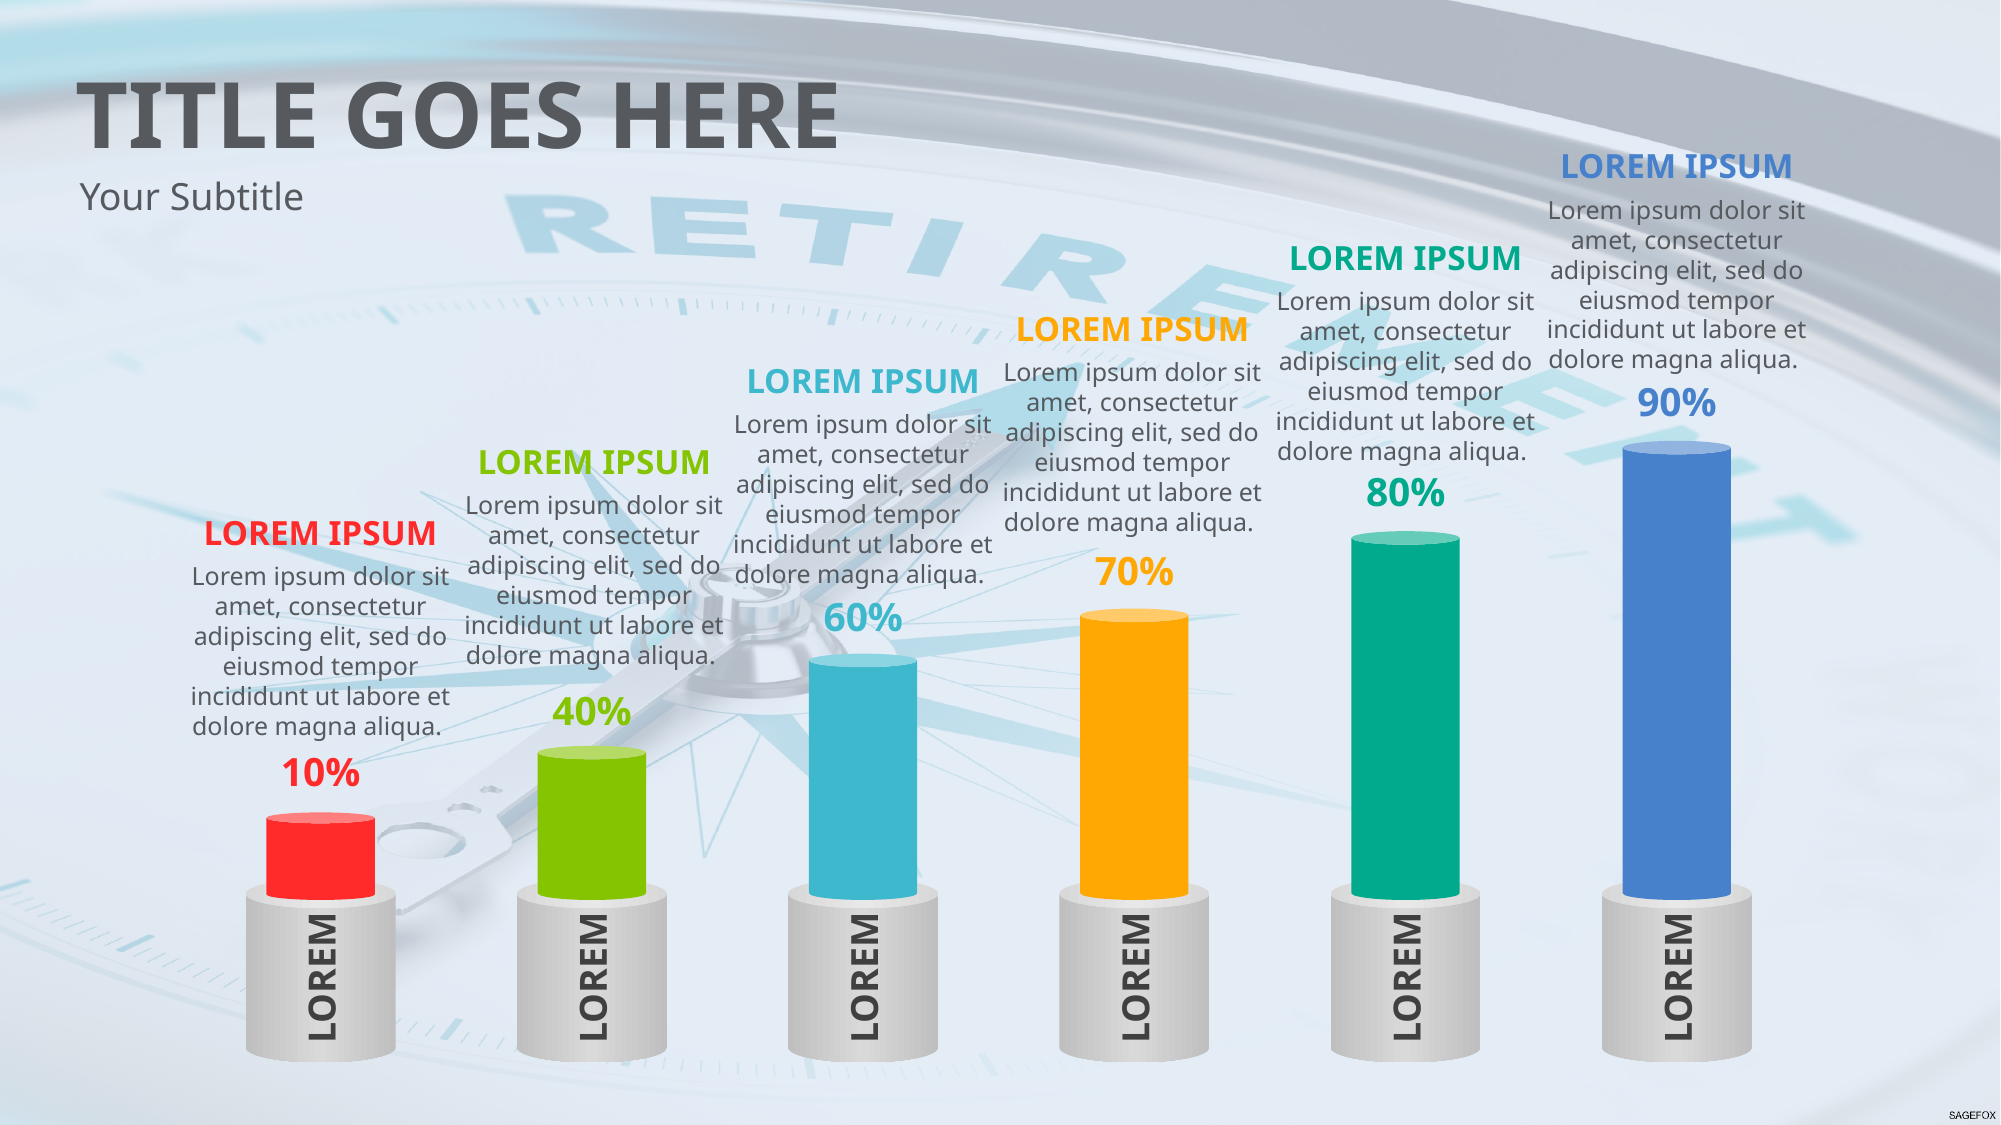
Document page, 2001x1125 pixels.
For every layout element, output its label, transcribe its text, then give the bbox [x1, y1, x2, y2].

text_box 40% [537, 678, 647, 741]
text_box LOREM IPSUM Lorem ipsum dolor sit amet, consectetur adipiscing elit, sed do eiusmod tempor incididunt ut labore et dolore magna aliqua. [170, 504, 471, 748]
text_box LOREM [788, 883, 939, 1063]
text_box LOREM IPSUM Lorem ipsum dolor sit amet, consectetur adipiscing elit, sed do eiusmod tempor incididunt ut labore et dolore magna aliqua. [1526, 138, 1827, 382]
text_box LOREM [1059, 883, 1210, 1063]
text_box 90% [1622, 382, 1732, 432]
text_box [1080, 608, 1189, 900]
text_box 70% [1080, 544, 1189, 601]
text_box LOREM [1330, 883, 1481, 1063]
text_box [1351, 531, 1460, 901]
text_box LOREM [516, 883, 667, 1063]
text_box [537, 745, 647, 901]
text_box [1622, 440, 1731, 901]
text_box LOREM [1601, 883, 1752, 1063]
text_box LOREM IPSUM Lorem ipsum dolor sit amet, consectetur adipiscing elit, sed do eiusmod tempor incididunt ut labore et dolore magna aliqua. [1255, 229, 1556, 473]
text_box [266, 812, 375, 900]
text_box LOREM [245, 883, 396, 1063]
picture [1925, 0, 2001, 1125]
text_box LOREM IPSUM Lorem ipsum dolor sit amet, consectetur adipiscing elit, sed do eiusmod tempor incididunt ut labore et dolore magna aliqua. [713, 352, 1014, 596]
text_box 60% [808, 596, 918, 647]
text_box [60, 49, 1020, 227]
text_box 80% [1351, 473, 1461, 522]
text_box LOREM IPSUM Lorem ipsum dolor sit amet, consectetur adipiscing elit, sed do eiusmod tempor incididunt ut labore et dolore magna aliqua. [444, 433, 745, 677]
text_box 10% [266, 748, 376, 802]
text_box LOREM IPSUM Lorem ipsum dolor sit amet, consectetur adipiscing elit, sed do eiusmod tempor incididunt ut labore et dolore magna aliqua. [982, 300, 1283, 544]
text_box [808, 653, 918, 900]
